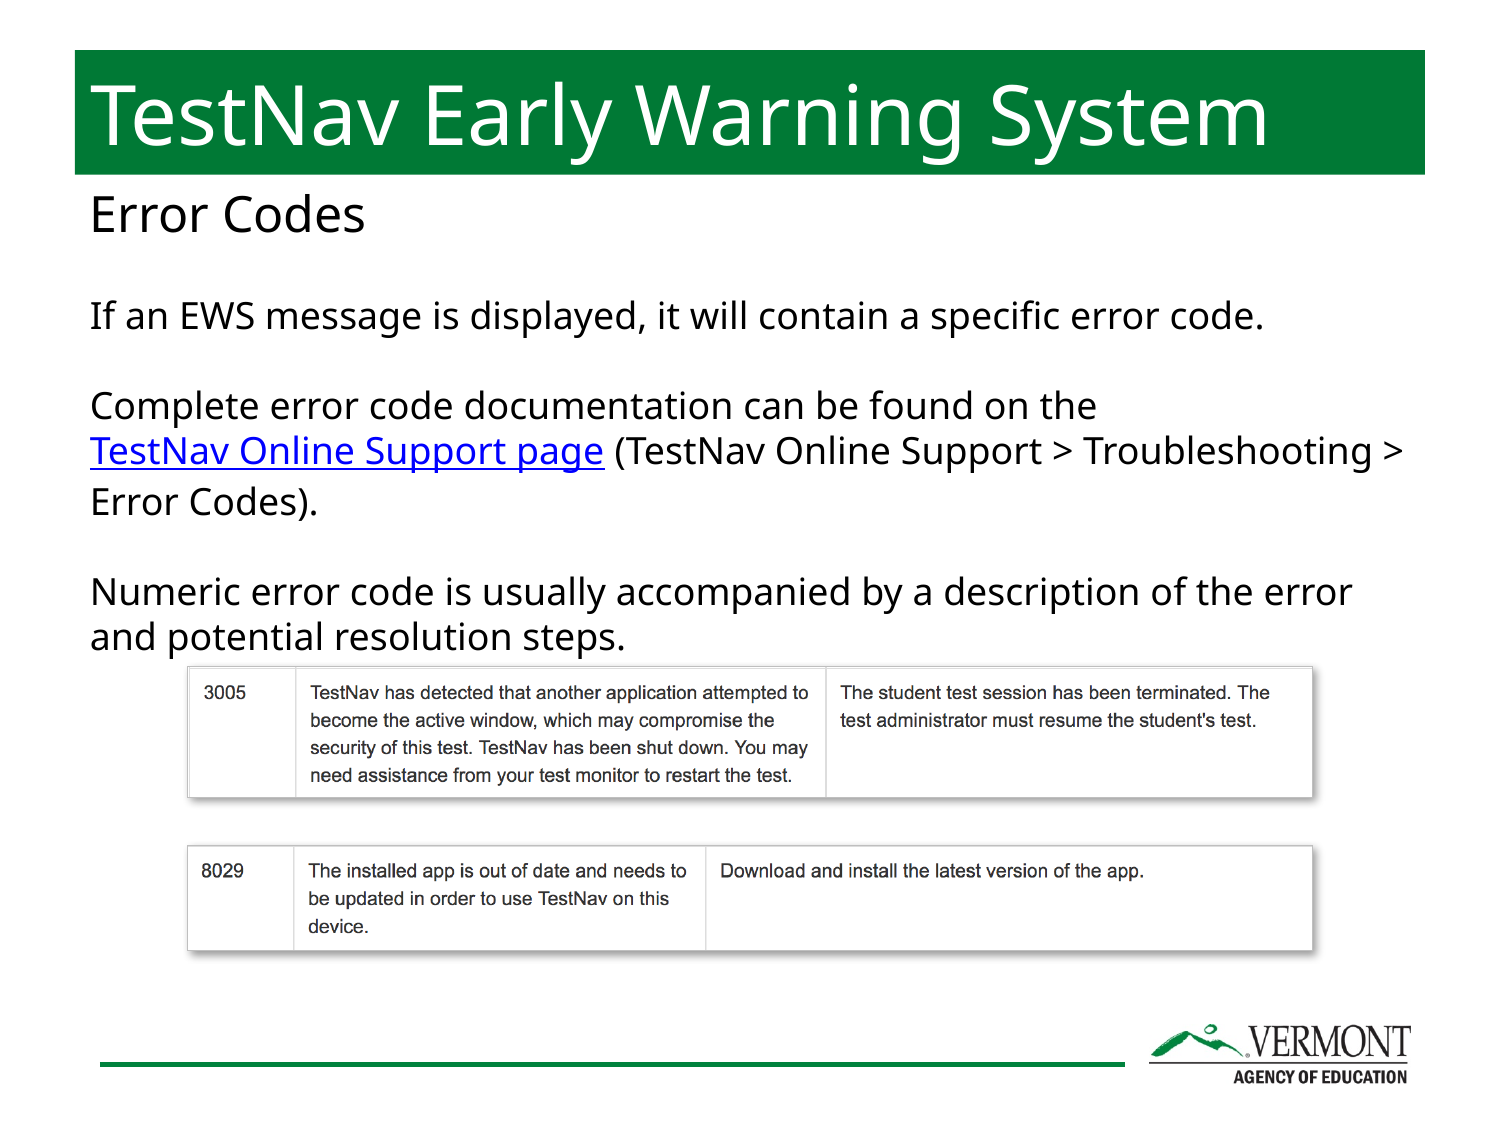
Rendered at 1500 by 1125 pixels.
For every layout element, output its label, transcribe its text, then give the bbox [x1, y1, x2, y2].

text_box If an EWS message is displayed, it will contain a specific error code. Complete error code documentation can be found on the TestNav Online Support page (TestNav Online Support > Troubleshooting > Error Codes). Numeric error code is usually accompanied by a description of the error and potential resolution steps. [74, 284, 1425, 666]
text_box TestNav Early Warning System [74, 50, 1425, 174]
picture [187, 845, 1313, 951]
text_box Error Codes [74, 174, 1425, 250]
picture [187, 666, 1313, 798]
picture [1149, 1024, 1411, 1101]
